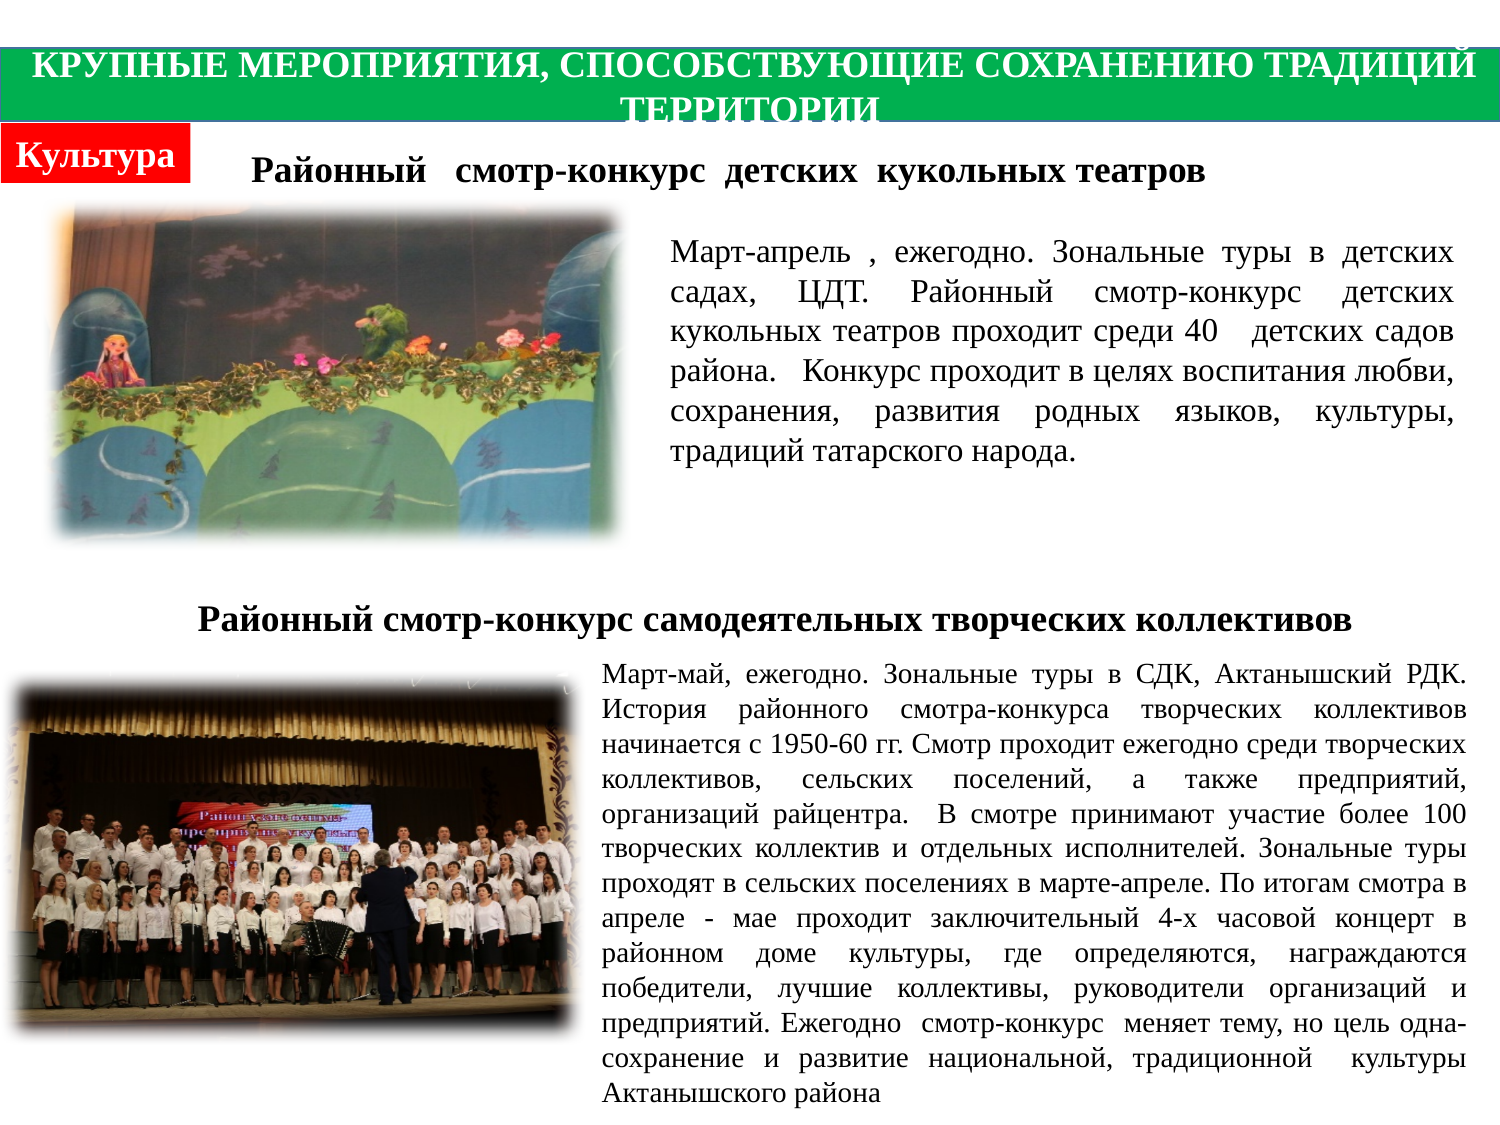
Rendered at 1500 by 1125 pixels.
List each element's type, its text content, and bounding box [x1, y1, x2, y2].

text_box Районный смотр-конкурс детских кукольных театров [89, 137, 1378, 197]
text_box Культура [0, 123, 191, 183]
text_box Март-апрель , ежегодно. Зональные туры в детских садах, ЦДТ. Районный смотр-конкурс детских кукольных театров проходит среди 40 детских садов района. Конкурс проходит в целях воспитания любви, сохранения, развития родных языков, культуры, традиций татарского народа. [655, 221, 1471, 476]
text_box КРУПНЫЕ МЕРОПРИЯТИЯ, СПОСОБСТВУЮЩИЕ СОХРАНЕНИЮ ТРАДИЦИЙ ТЕРРИТОРИИ [0, 47, 1500, 122]
picture [0, 668, 587, 1046]
text_box Районный смотр-конкурс самодеятельных творческих коллективов [182, 586, 1426, 646]
text_box Март-май, ежегодно. Зональные туры в СДК, Актанышский РДК. История районного смотра-конкурса творческих коллективов начинается с 1950-60 гг. Смотр проходит ежегодно среди творческих коллективов, сельских поселений, а также предприятий, организаций райцентра. В смотре принимают участие более 100 творческих коллектив и отдельных исполнителей. Зональные туры проходят в сельских поселениях в марте-апреле. По итогам смотра в апреле - мае проходит заключительный 4-х часовой концерт в районном доме культуры, где определяются, награждаются победители, лучшие коллективы, руководители организаций и предприятий. Ежегодно смотр-конкурс меняет тему, но цель одна- сохранение и развитие национальной, традиционной культуры Актанышского района [586, 646, 1483, 1116]
picture [41, 197, 632, 551]
